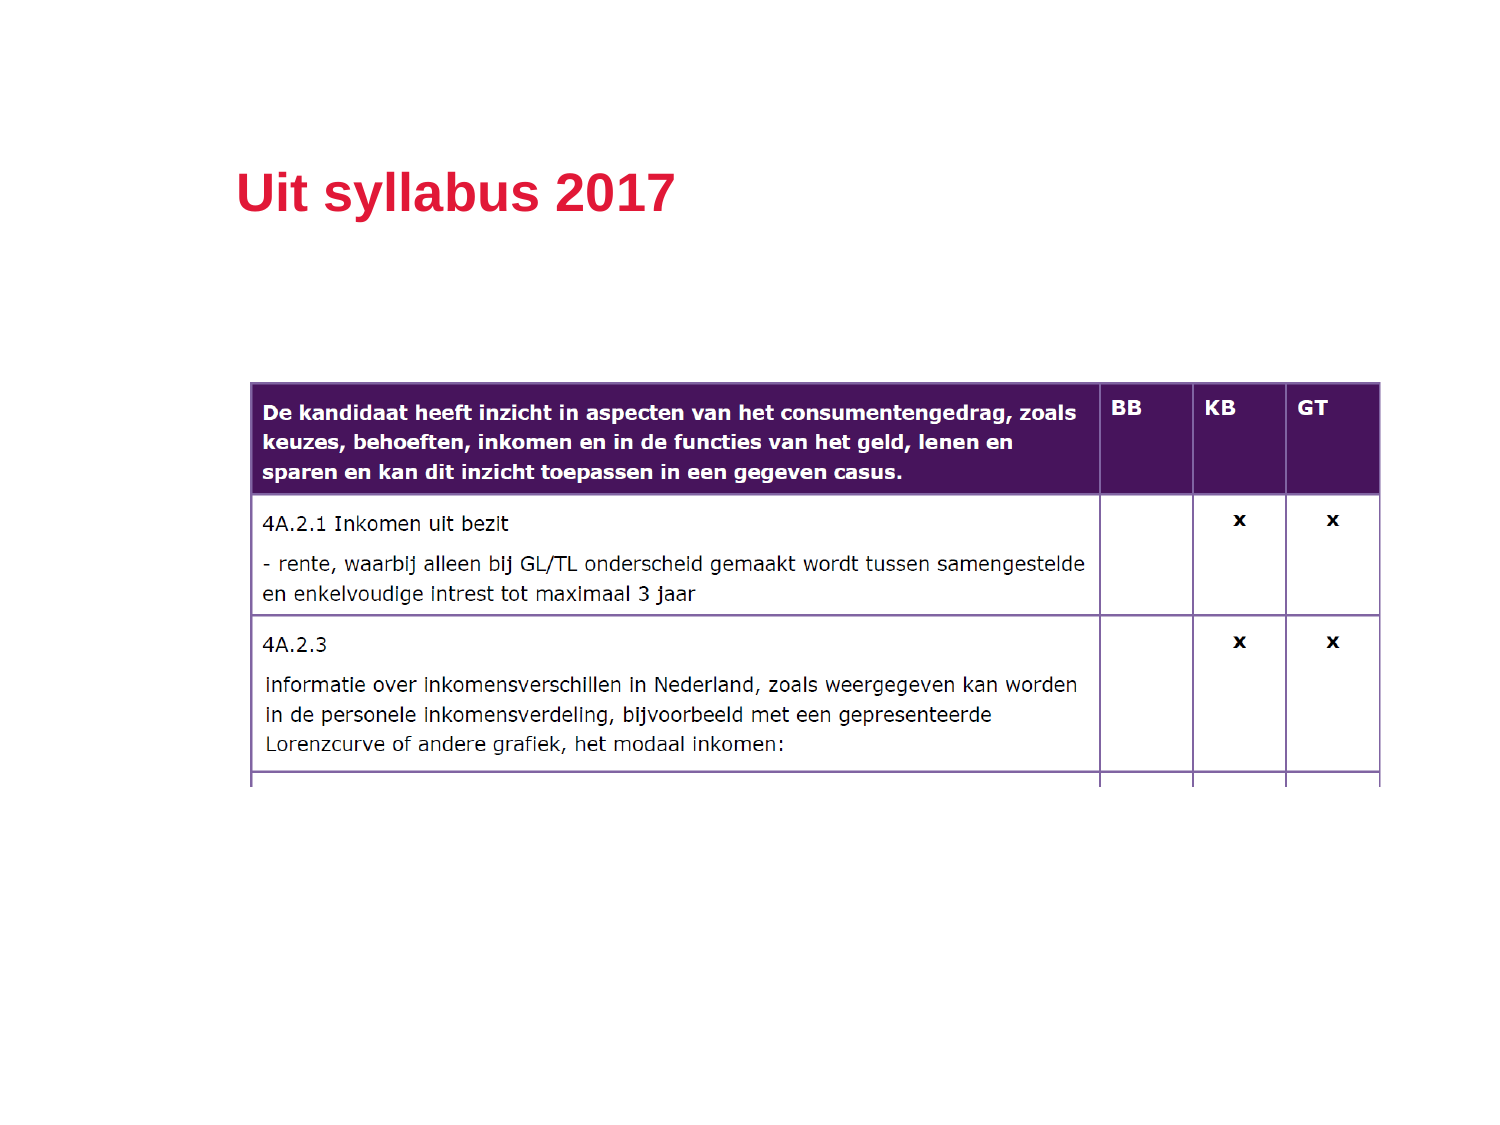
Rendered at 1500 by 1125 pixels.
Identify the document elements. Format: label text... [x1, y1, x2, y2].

title Uit syllabus 2017 [236, 147, 1406, 231]
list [235, 358, 1403, 787]
